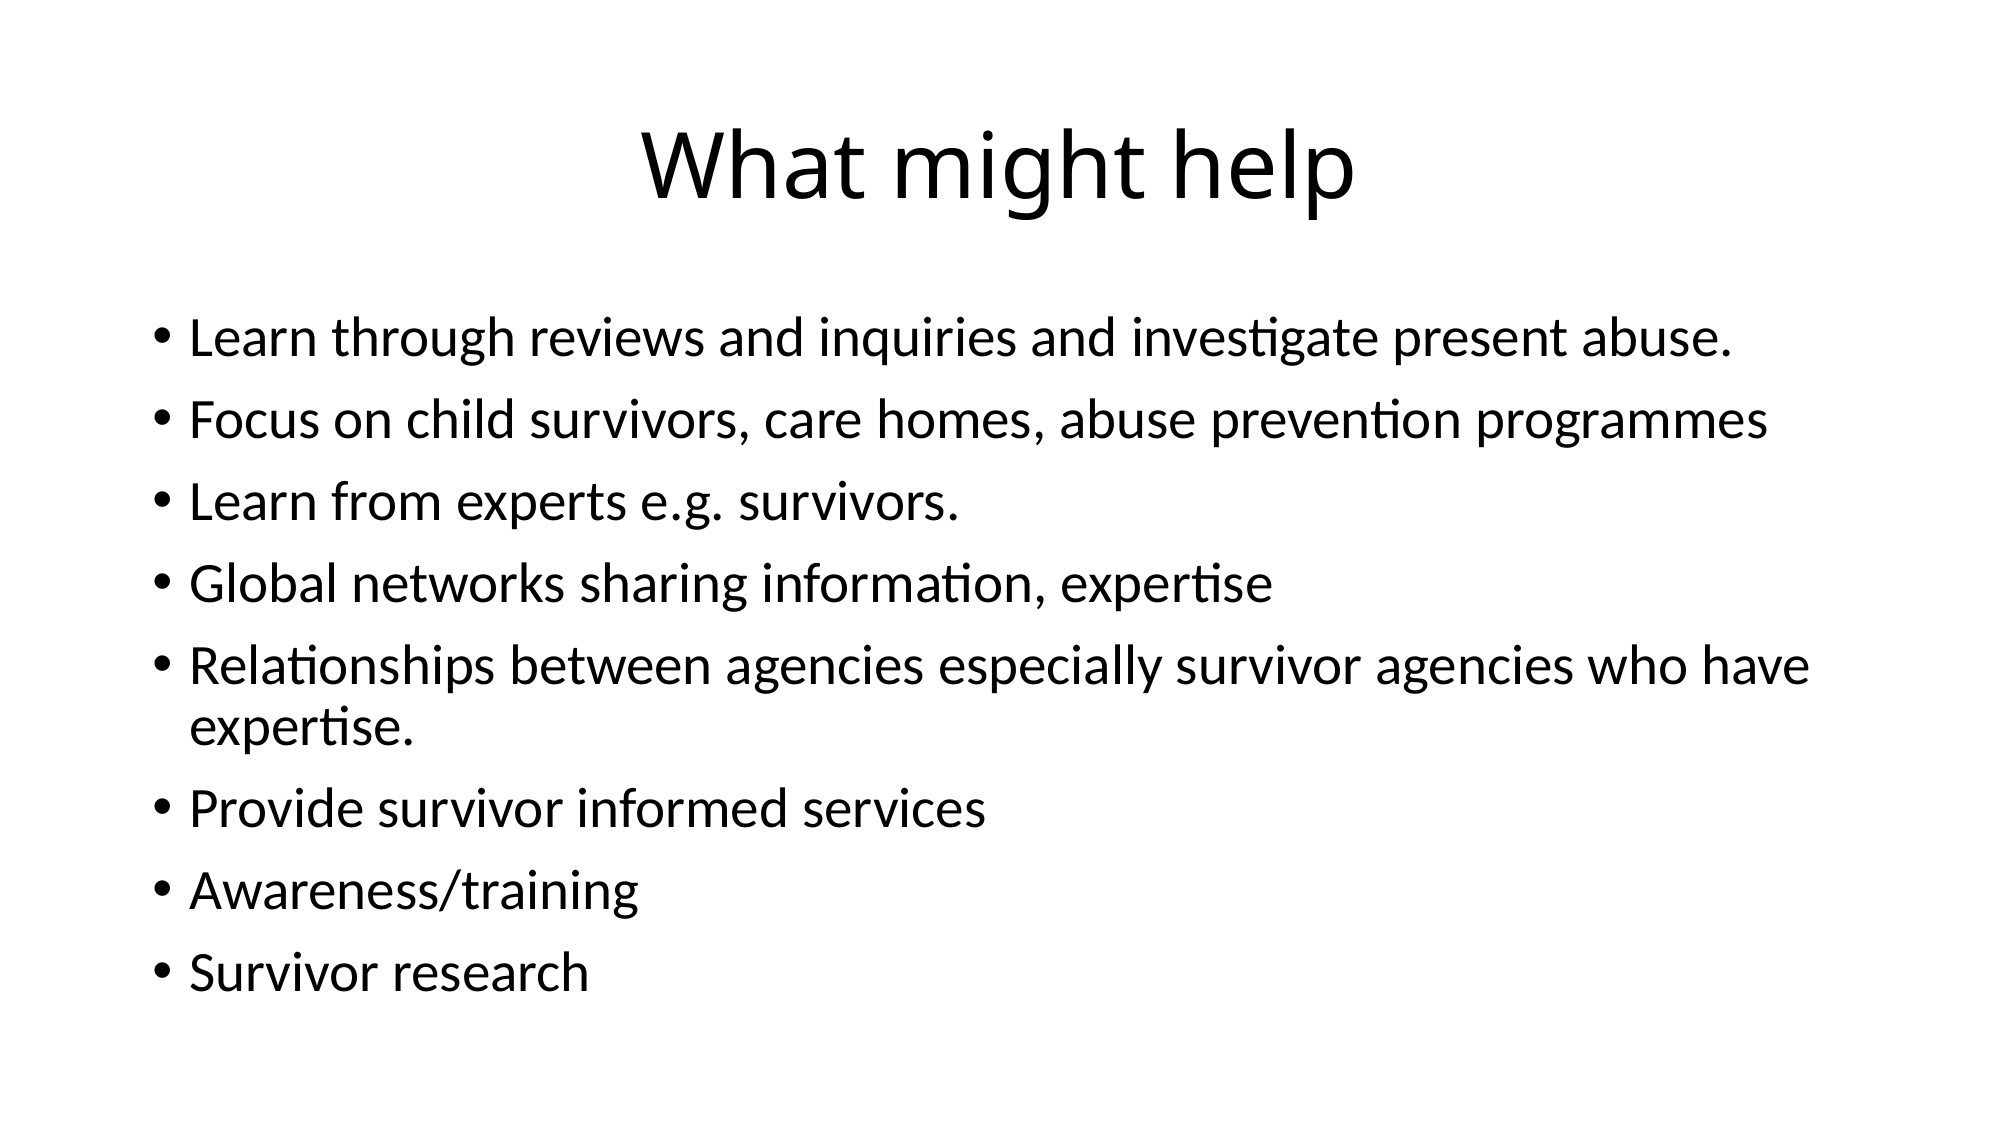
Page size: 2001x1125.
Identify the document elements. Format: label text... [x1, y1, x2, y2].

title What might help [137, 59, 1863, 278]
list Learn through reviews and inquiries and investigate present abuse. Focus on child survivors, care homes, abuse prevention programmes Learn from experts e.g. survivors. Global networks sharing information, expertise Relationships between agencies especially survivor agencies who have expertise. Provide survivor informed services Awareness/training Survivor research [137, 299, 1863, 1014]
